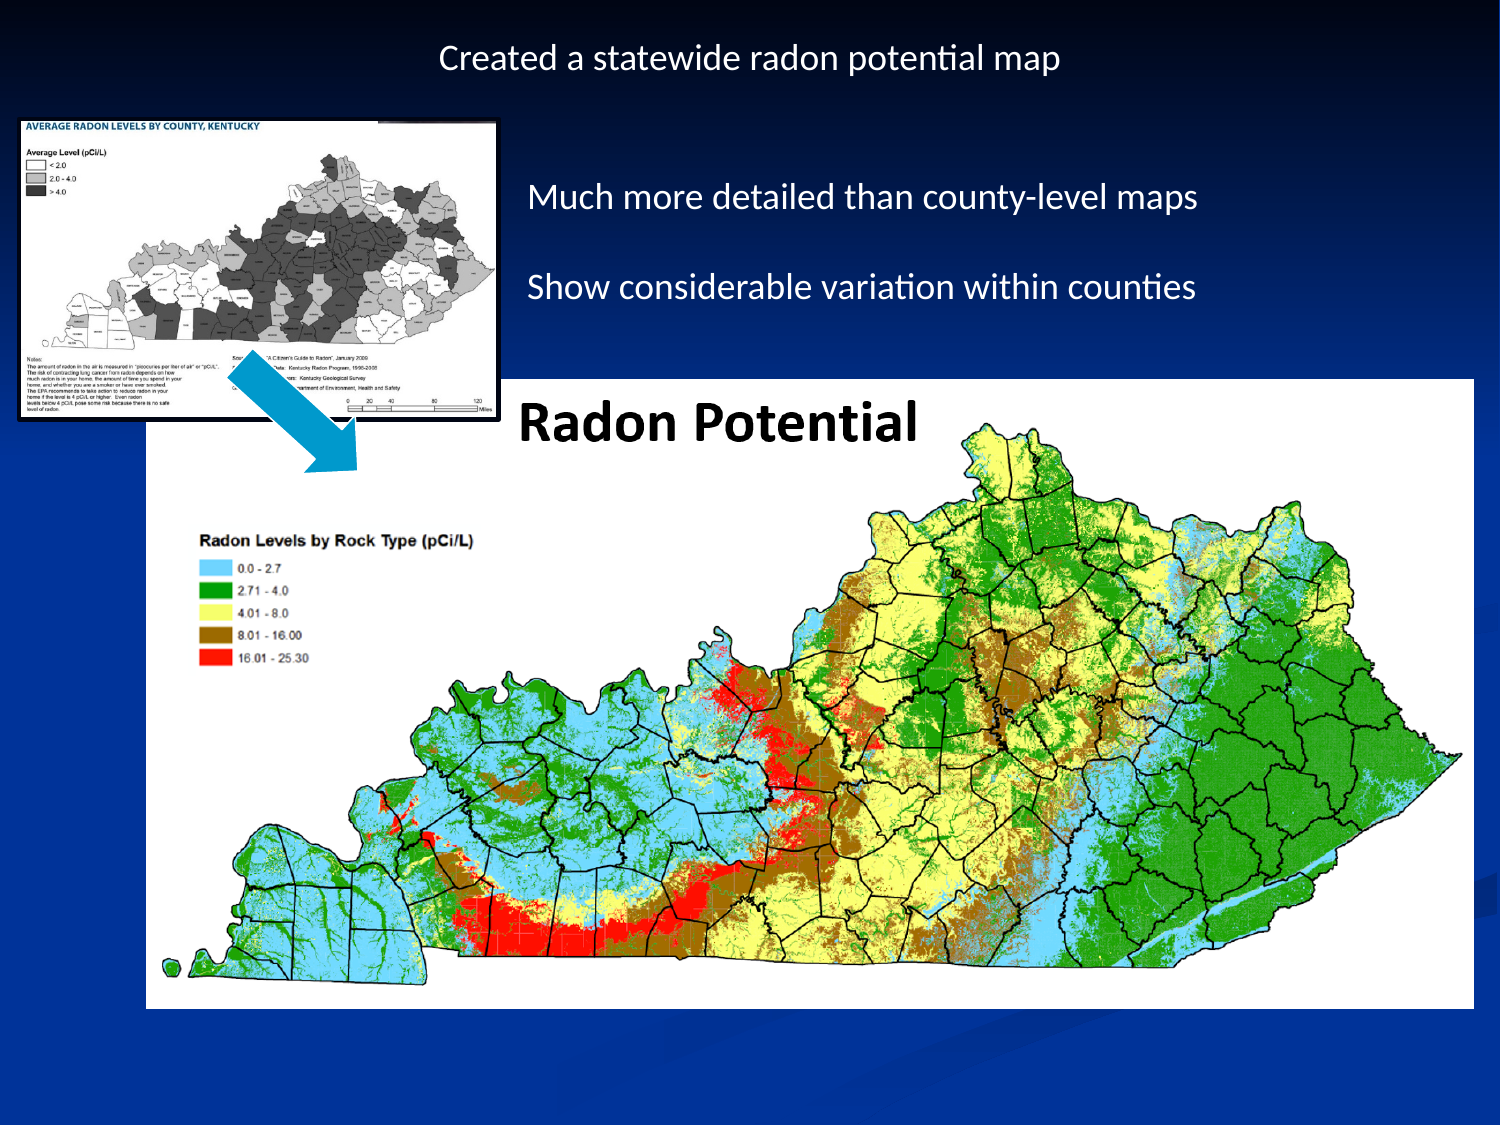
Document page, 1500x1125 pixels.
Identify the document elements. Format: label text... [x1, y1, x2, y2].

picture [21, 121, 1474, 1009]
text_box Created a statewide radon potential map [12, 25, 1488, 86]
text_box Much more detailed than county-level maps Show considerable variation within counties [512, 164, 1375, 315]
